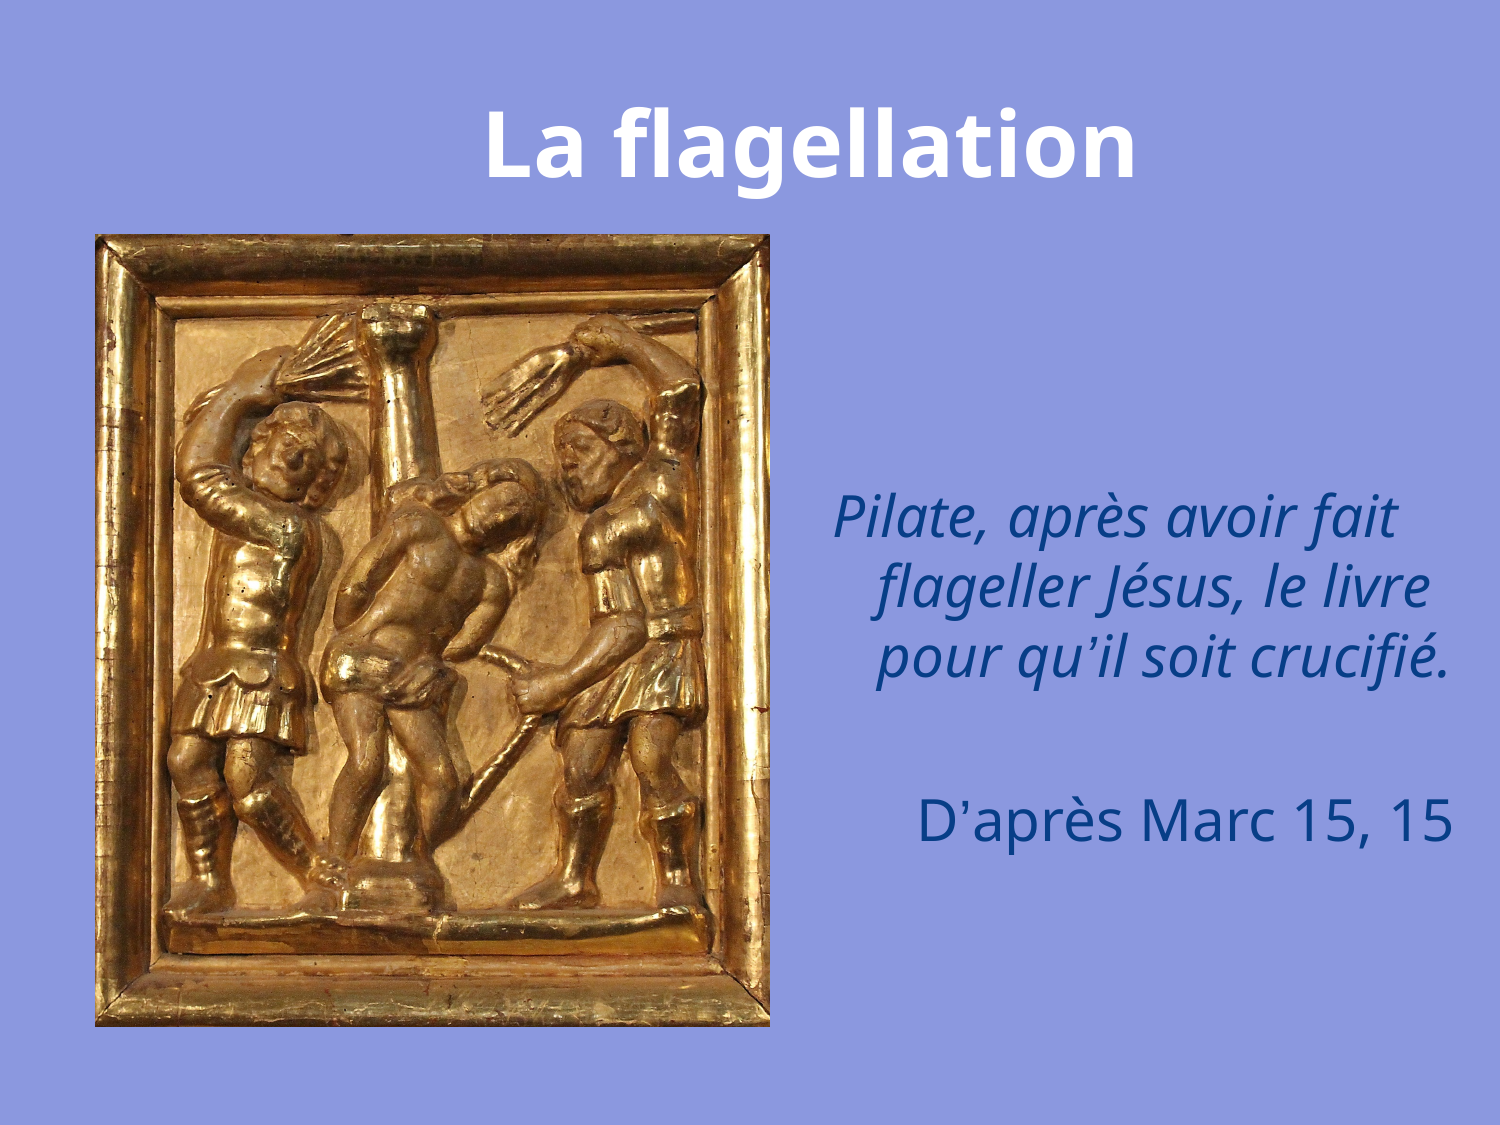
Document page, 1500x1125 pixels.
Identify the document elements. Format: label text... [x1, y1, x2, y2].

picture [95, 234, 770, 1027]
list Pilate, après avoir fait flageller Jésus, le livre pour qu’il soit crucifié. D’après Marc 15, 15 [817, 471, 1471, 988]
title La flagellation [177, 47, 1445, 235]
